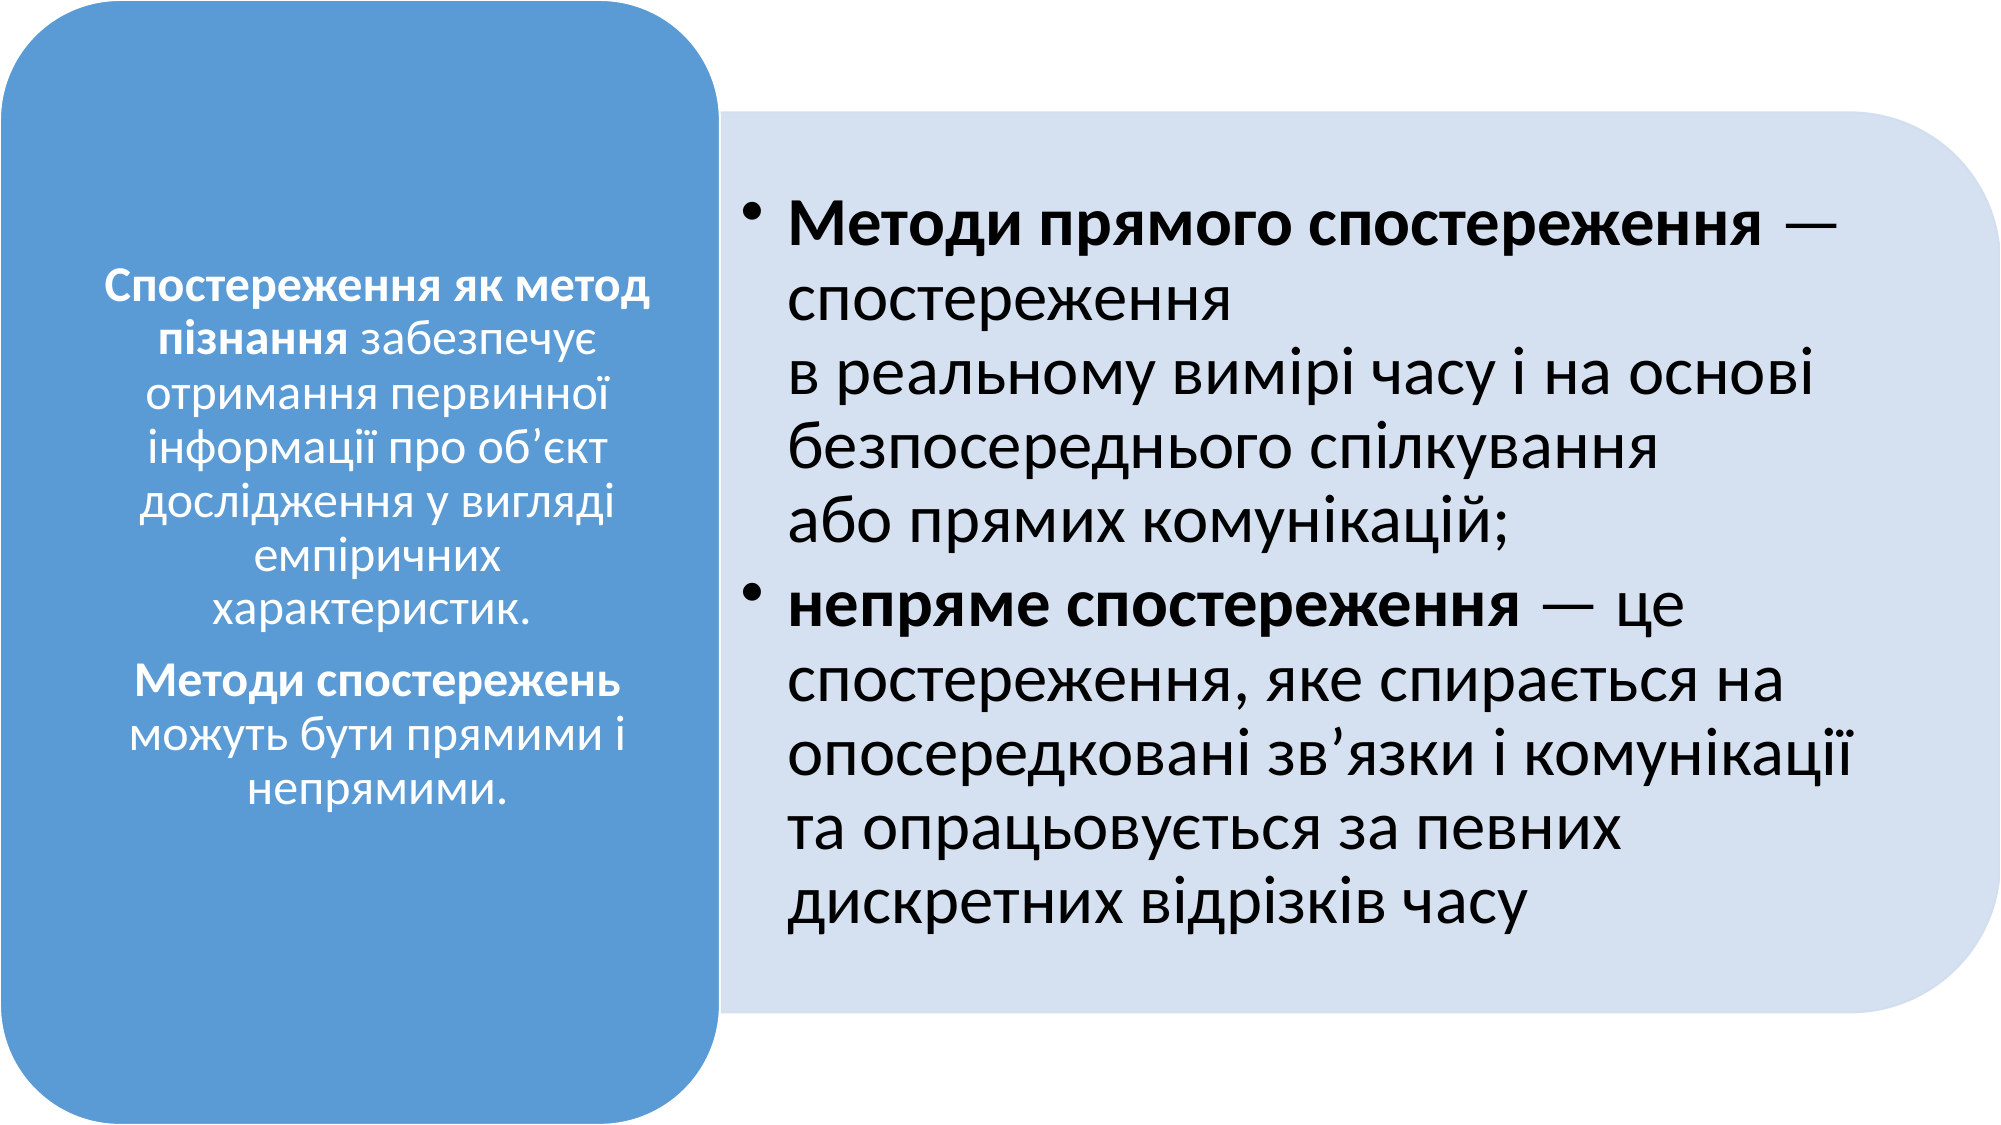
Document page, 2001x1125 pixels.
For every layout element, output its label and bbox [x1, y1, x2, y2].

list [0, 0, 2000, 1125]
